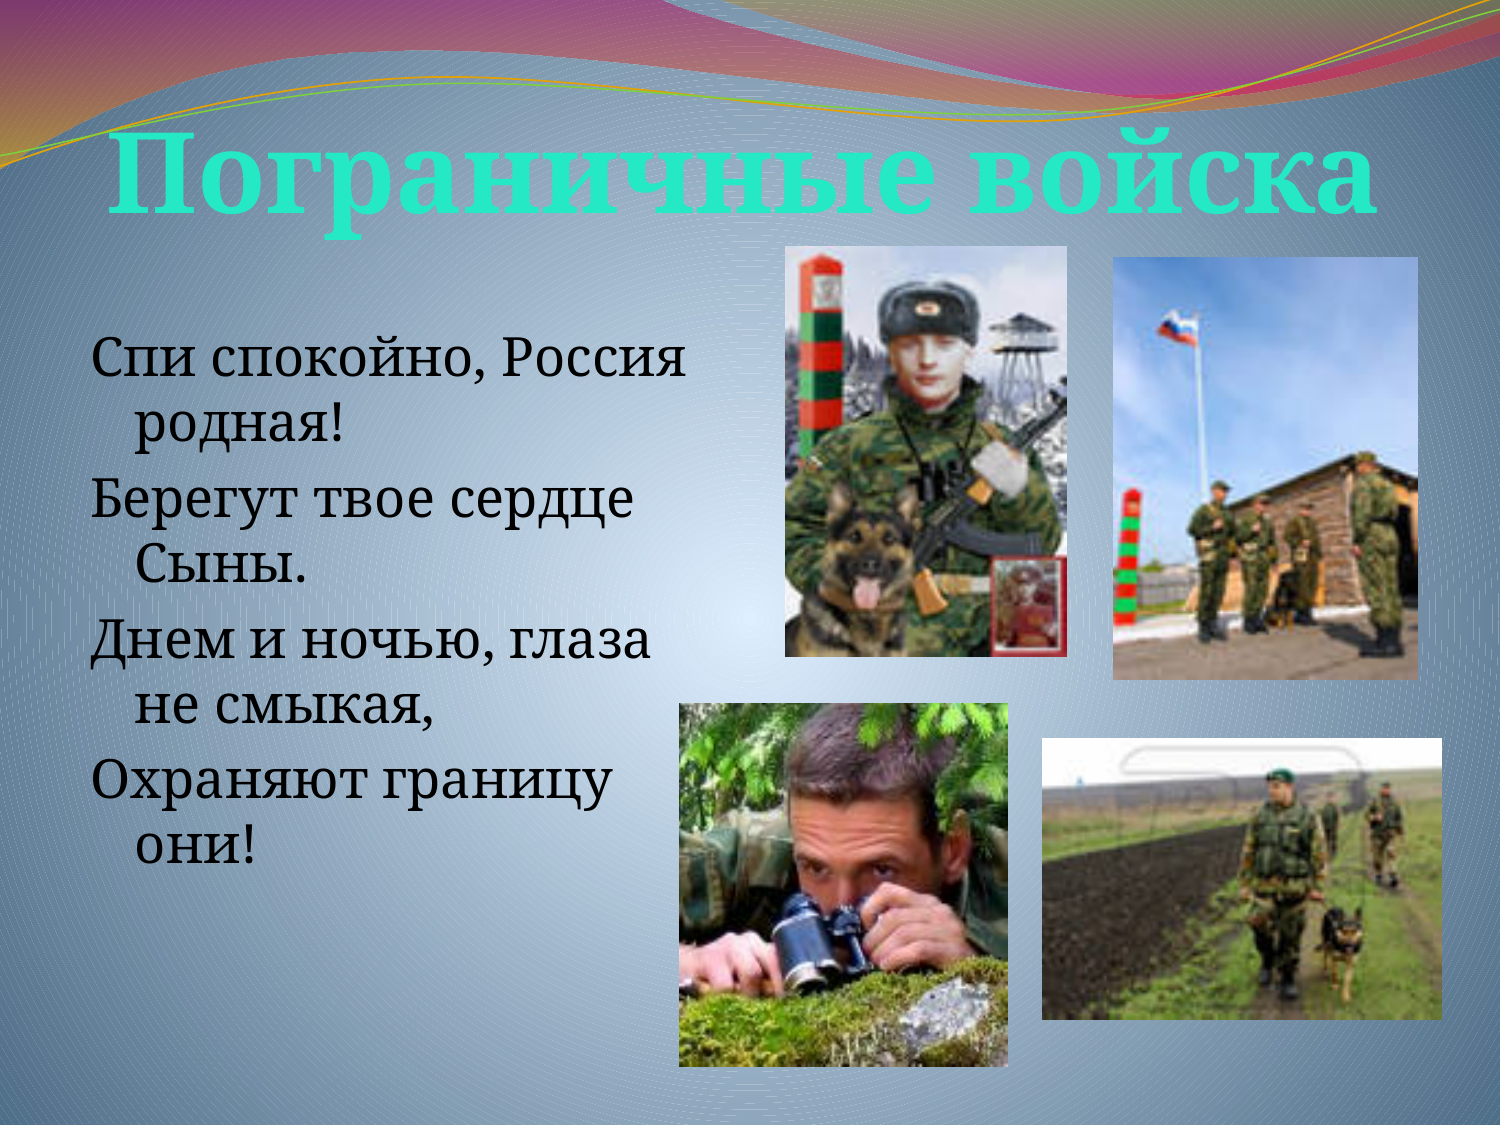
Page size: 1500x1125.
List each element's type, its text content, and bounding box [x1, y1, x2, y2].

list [1113, 257, 1419, 680]
title [74, 244, 1426, 304]
picture [784, 245, 1067, 657]
list Спи спокойно, Россия родная! Берегут твое сердце Сыны. Днем и ночью, глаза не смыкая, Охраняют границу они! [74, 314, 738, 1043]
text_box Пограничные войска [23, 93, 1465, 244]
picture [679, 702, 1008, 1067]
picture [1042, 738, 1442, 1020]
